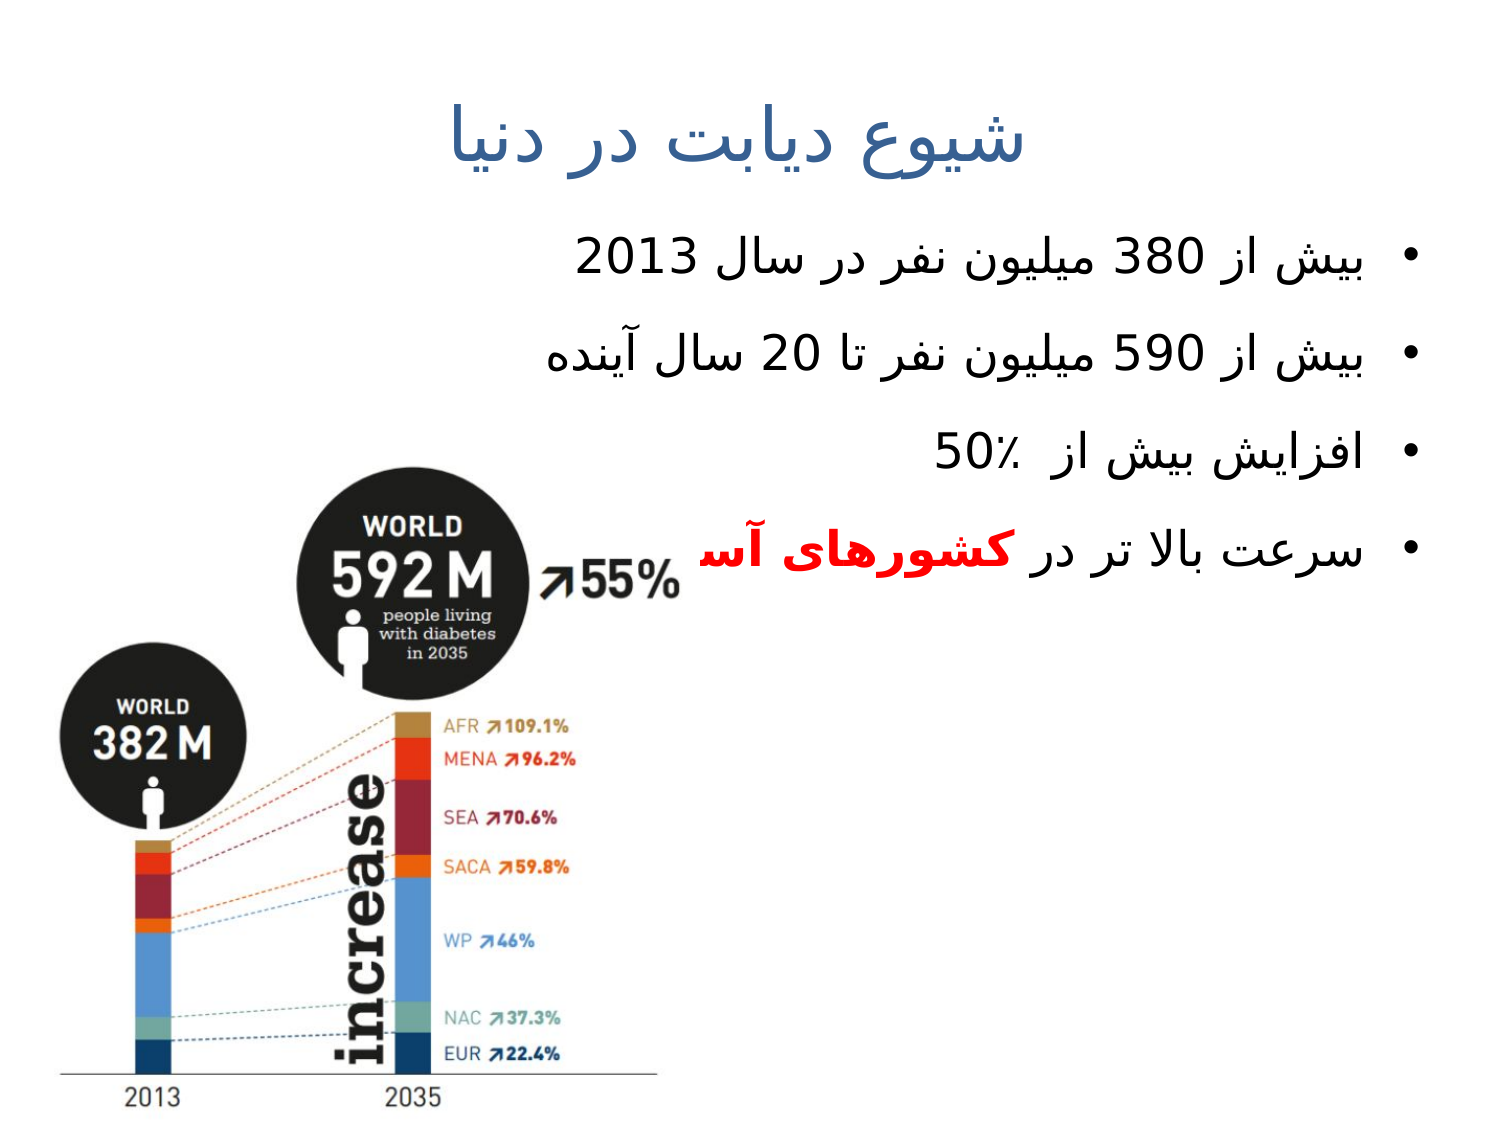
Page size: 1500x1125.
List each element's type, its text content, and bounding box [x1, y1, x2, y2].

picture [46, 449, 700, 1125]
list بیش از 380 میلیون نفر در سال 2013 بیش از 590 میلیون نفر تا 20 سال آینده افزایش بیش از ٪50 سرعت بالا تر در کشورهای آسیایی [69, 187, 1432, 588]
title شیوع دیابت در دنیا [75, 37, 1425, 187]
